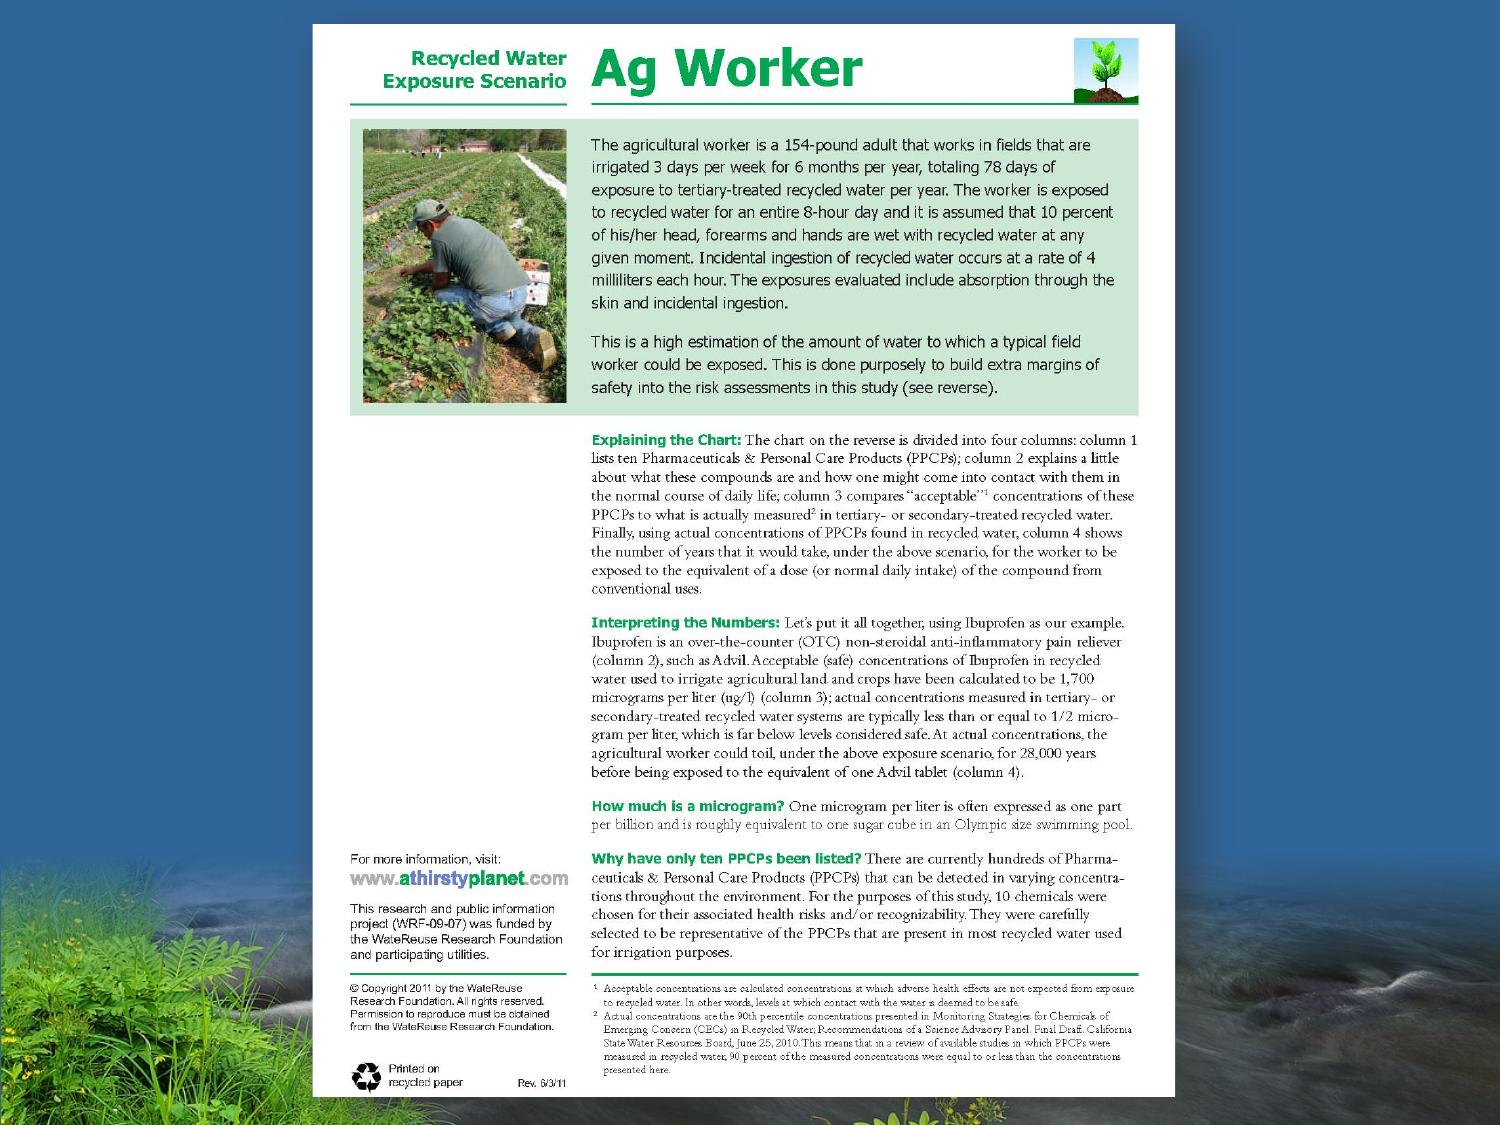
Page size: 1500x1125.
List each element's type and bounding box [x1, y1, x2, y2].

list [312, 24, 1176, 1097]
picture [0, 812, 1500, 1125]
